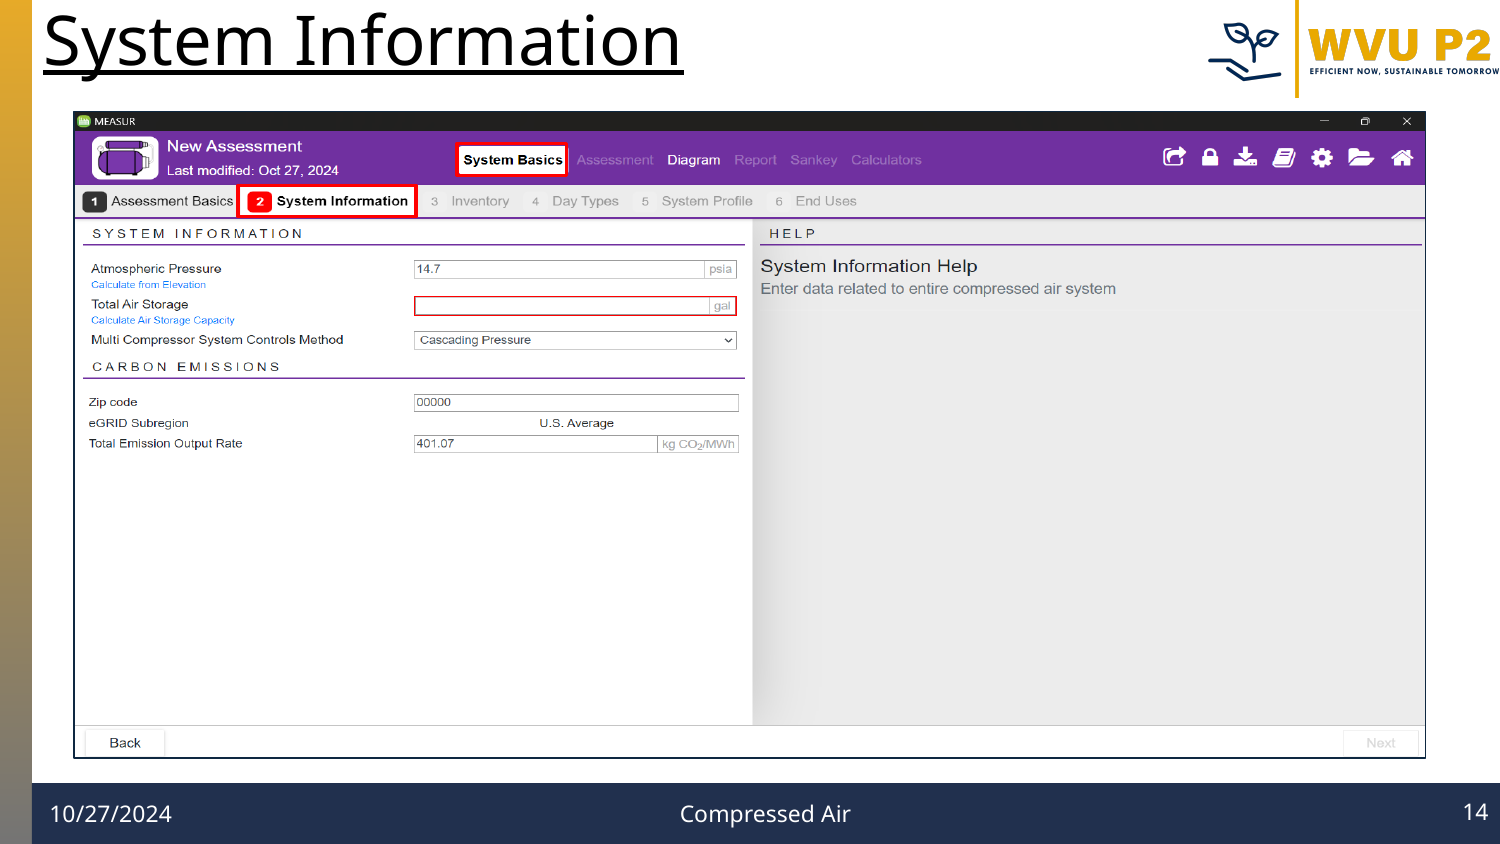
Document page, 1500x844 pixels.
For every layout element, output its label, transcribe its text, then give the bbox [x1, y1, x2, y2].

slide_number ‹#› [1384, 791, 1500, 837]
picture [74, 112, 1426, 758]
picture [1208, 0, 1500, 98]
title System Information [32, 0, 1200, 78]
